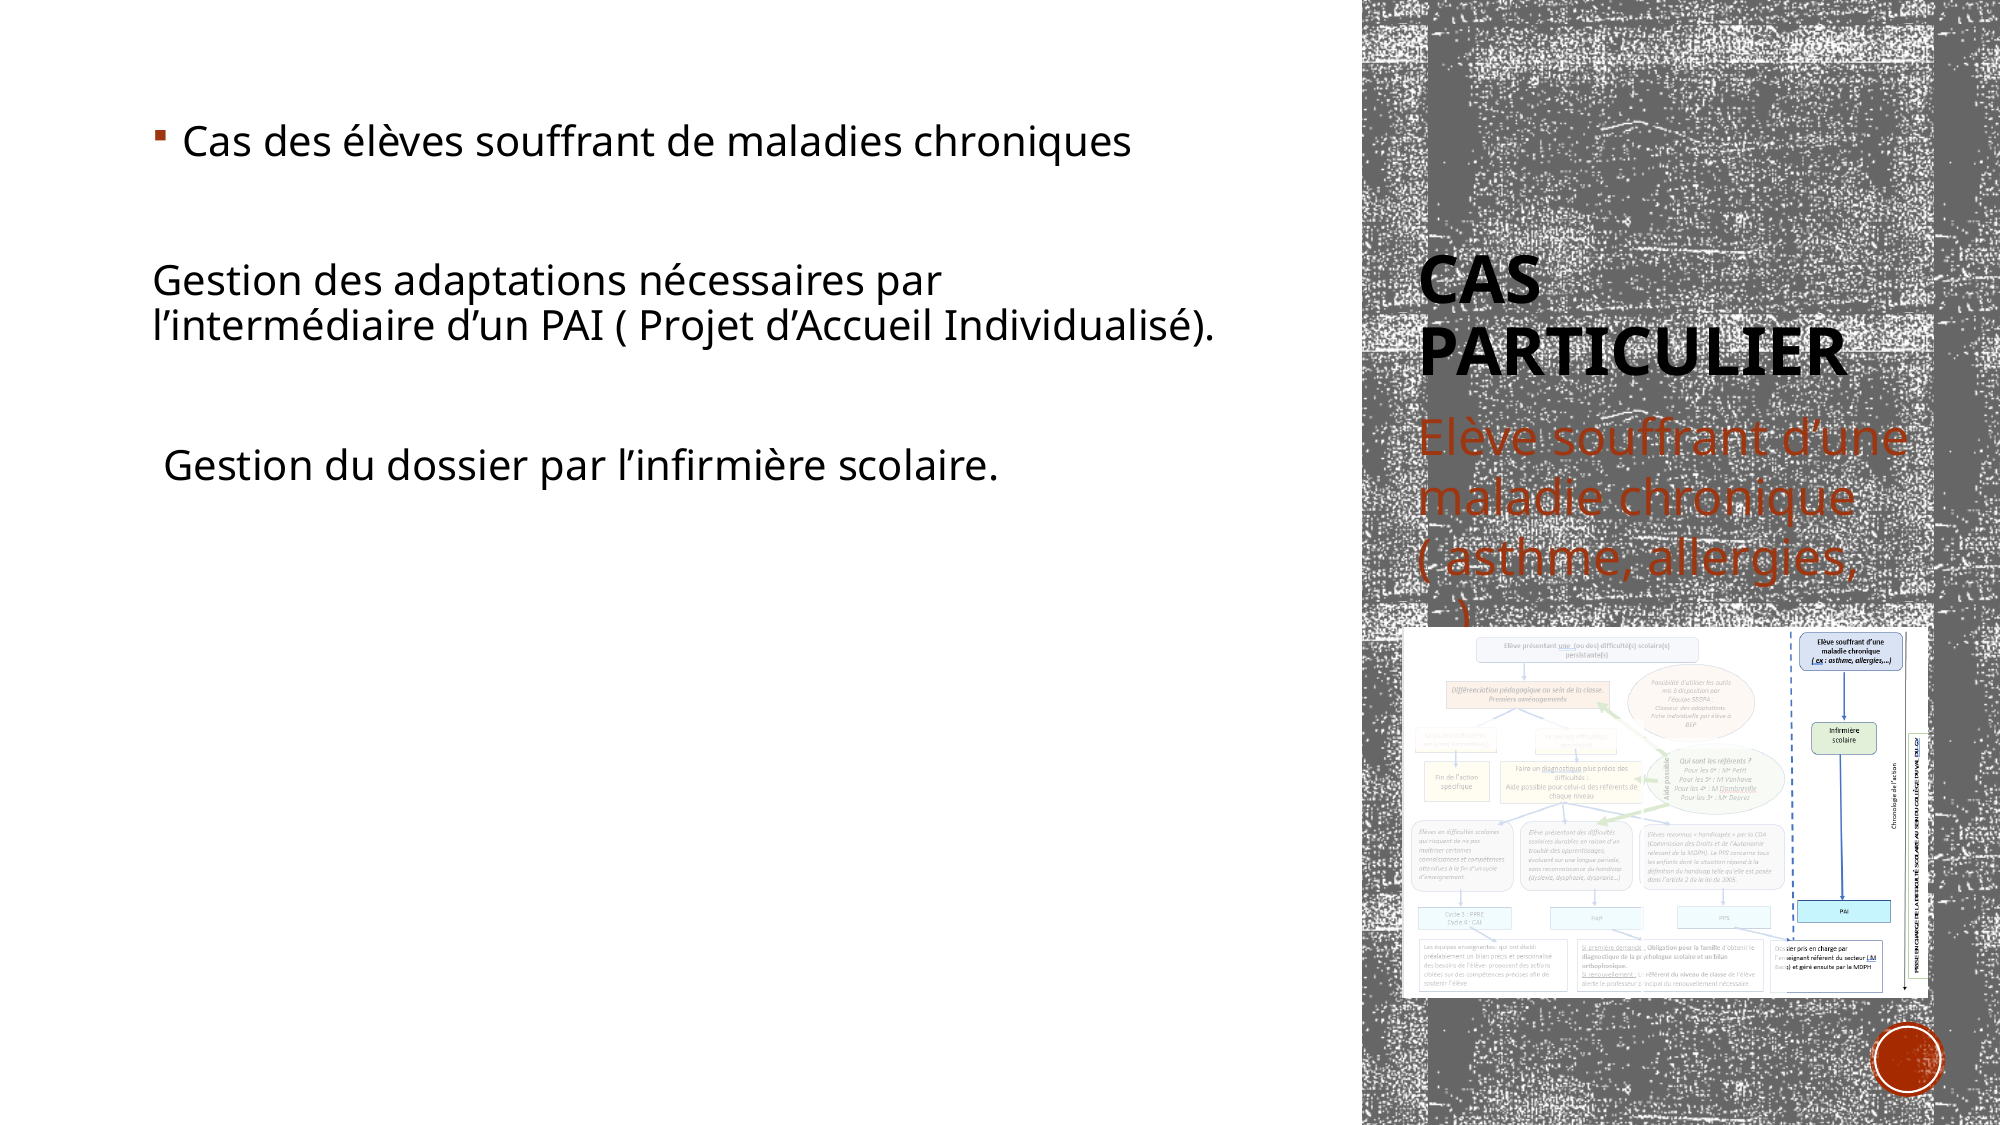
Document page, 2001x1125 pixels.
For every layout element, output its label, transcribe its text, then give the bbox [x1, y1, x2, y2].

picture [1402, 627, 1928, 998]
title CAS PARTICUlier [1402, 112, 1928, 397]
list Elève souffrant d’une maladie chronique ( asthme, allergies, …) [1402, 397, 1928, 627]
list Cas des élèves souffrant de maladies chroniques Gestion des adaptations nécessaires par l’intermédiaire d’un PAI ( Projet d’Accueil Individualisé). Gestion du dossier par l’infirmière scolaire. [137, 112, 1239, 936]
